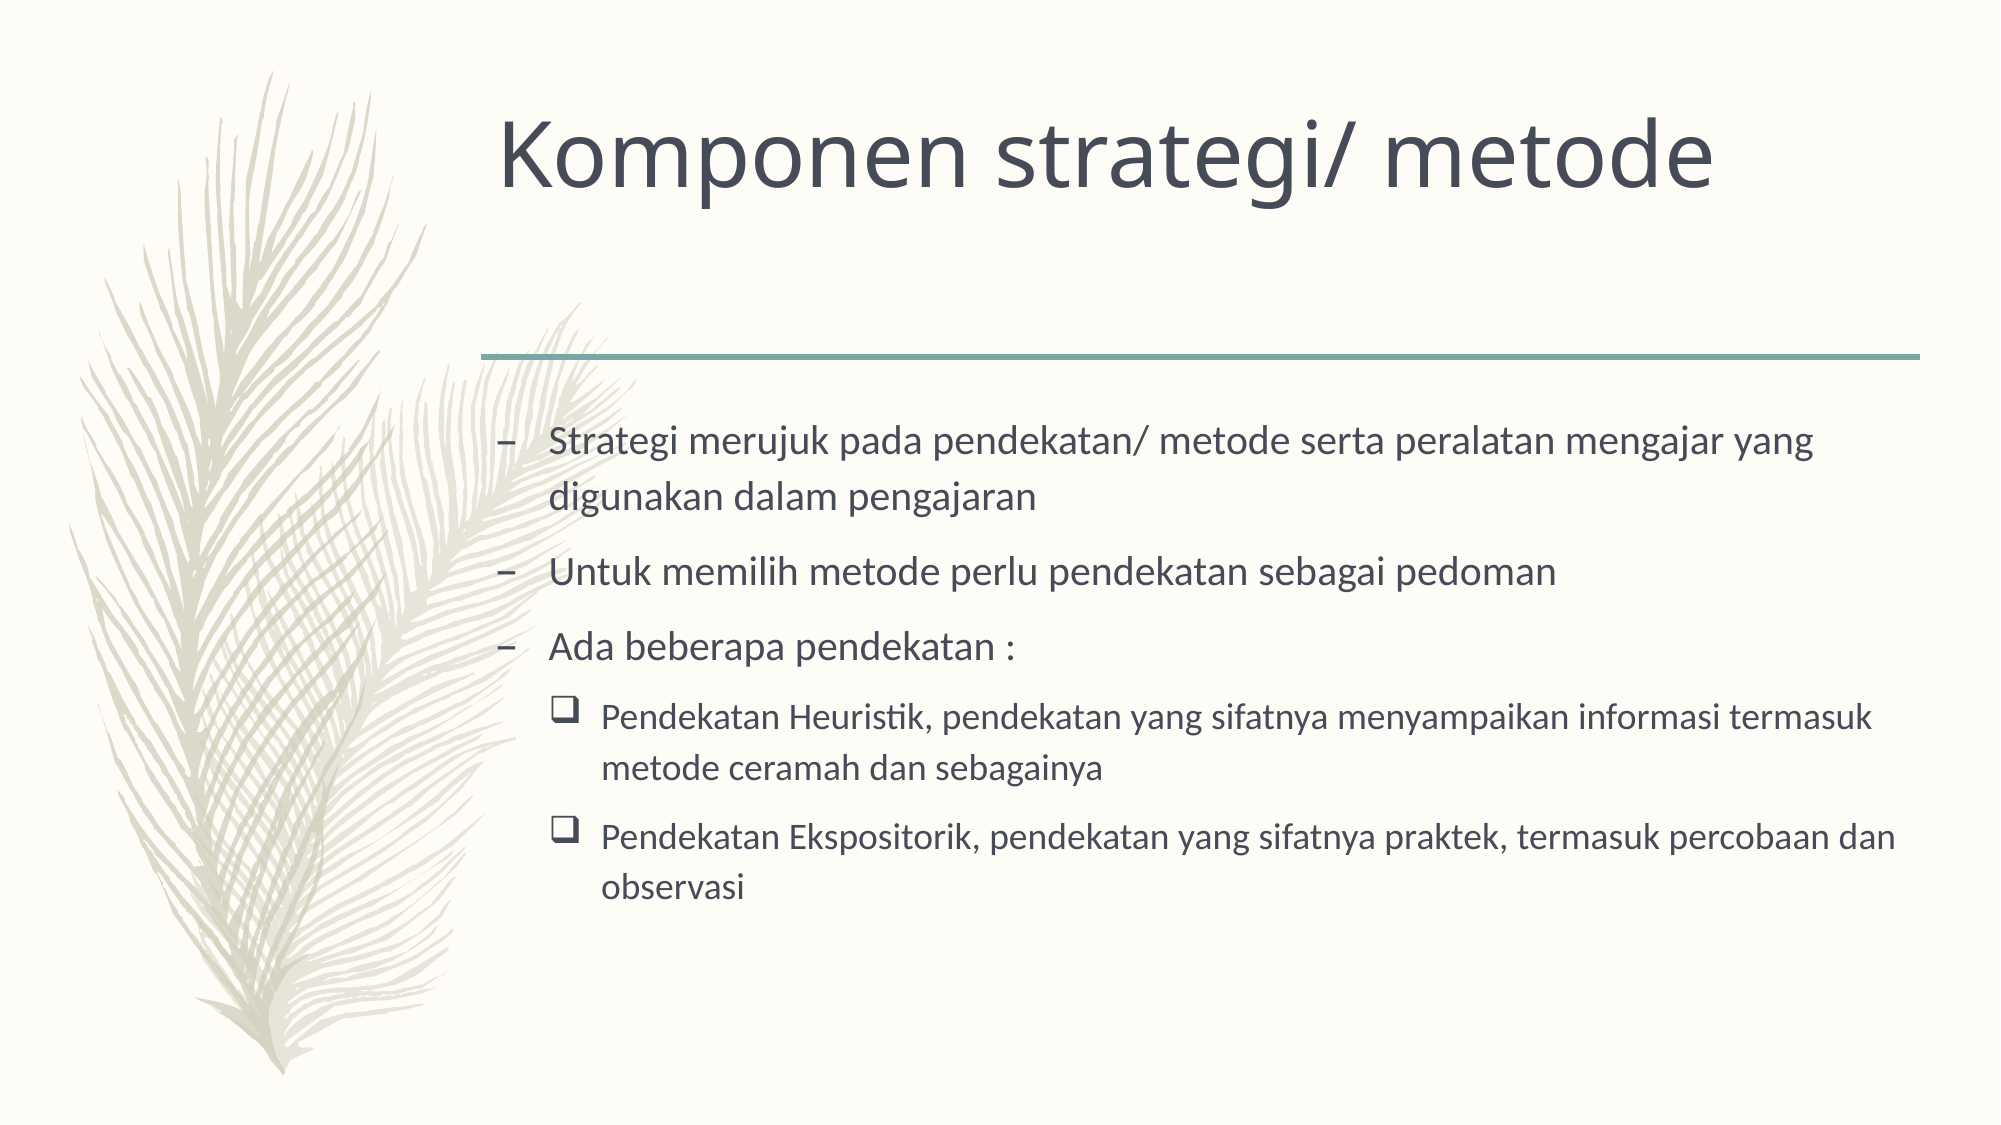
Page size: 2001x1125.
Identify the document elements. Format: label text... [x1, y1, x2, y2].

list Strategi merujuk pada pendekatan/ metode serta peralatan mengajar yang digunakan dalam pengajaran Untuk memilih metode perlu pendekatan sebagai pedoman Ada beberapa pendekatan : Pendekatan Heuristik, pendekatan yang sifatnya menyampaikan informasi termasuk metode ceramah dan sebagainya Pendekatan Ekspositorik, pendekatan yang sifatnya praktek, termasuk percobaan dan observasi [481, 399, 1920, 999]
title Komponen strategi/ metode [481, 93, 1920, 350]
